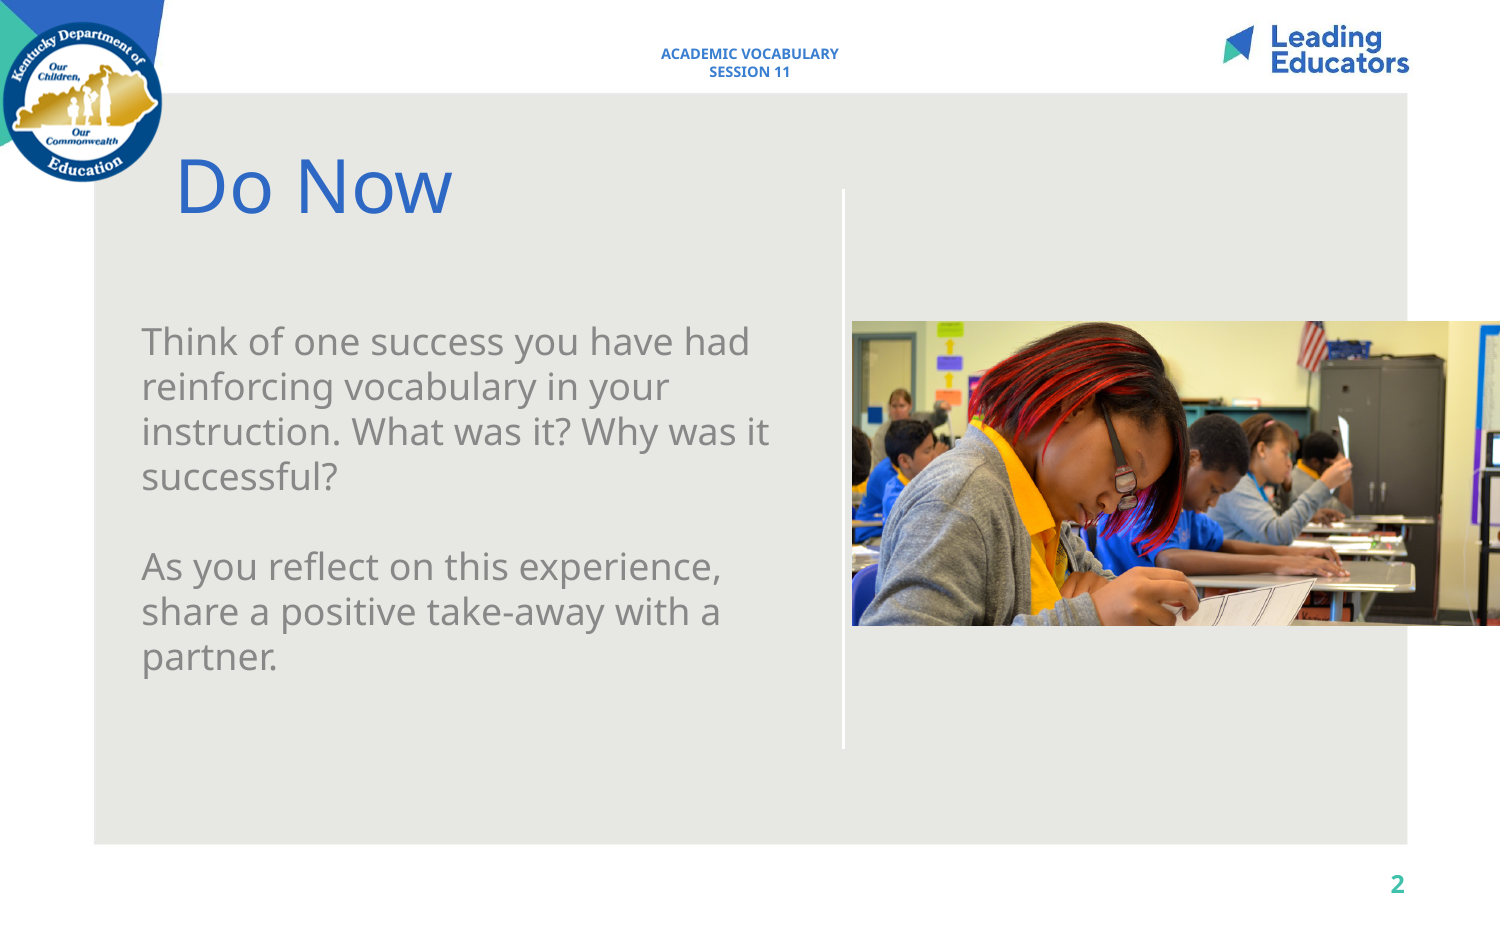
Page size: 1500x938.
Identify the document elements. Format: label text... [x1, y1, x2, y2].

picture [0, 0, 1500, 938]
text_box 2 [1149, 849, 1480, 922]
text_box ACADEMIC VOCABULARY SESSION 11 [638, 0, 861, 93]
title Do Now [174, 41, 709, 252]
list Think of one success you have had reinforcing vocabulary in your instruction. What was it? Why was it successful? As you reflect on this experience, share a positive take-away with a partner. [141, 252, 811, 665]
